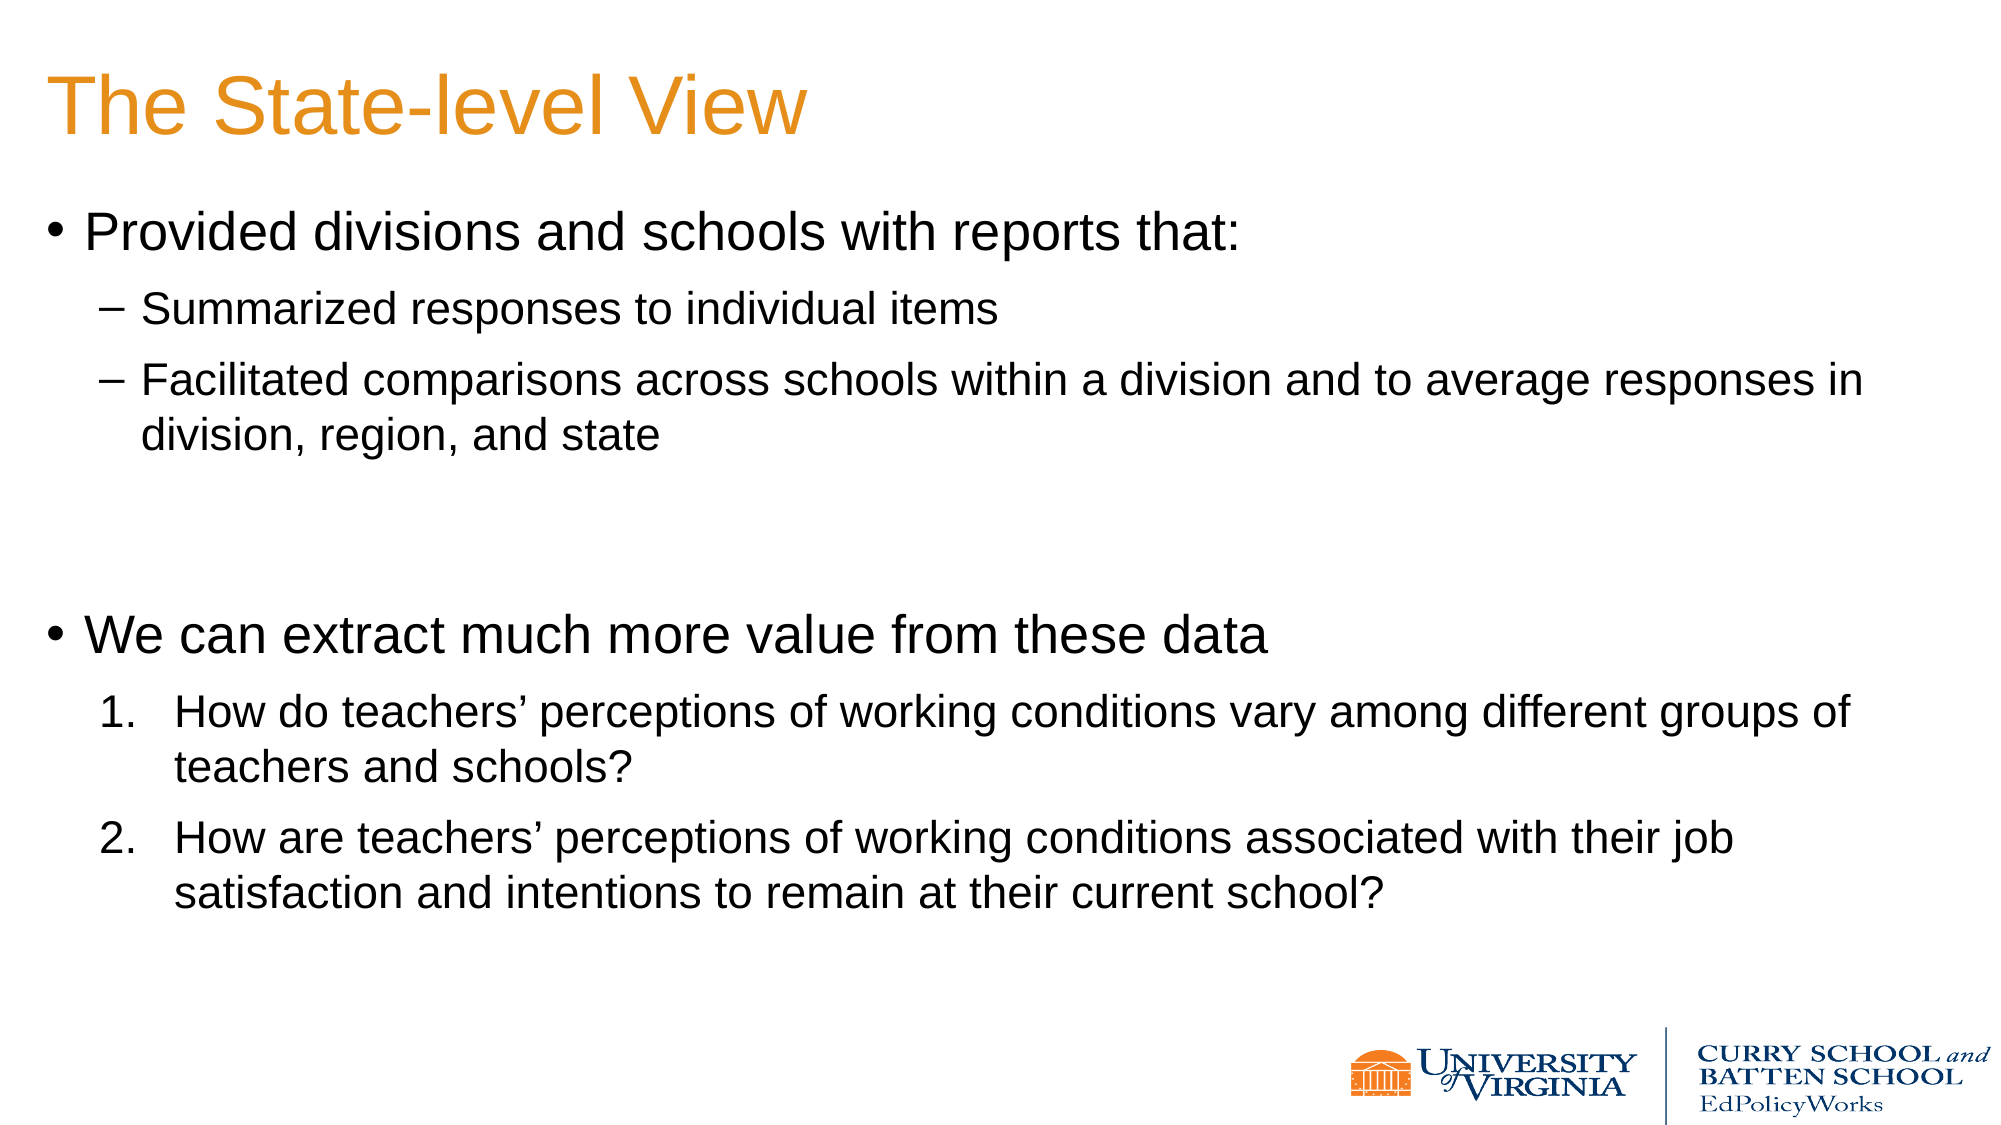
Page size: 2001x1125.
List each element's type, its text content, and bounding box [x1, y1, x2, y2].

picture [1338, 1018, 2000, 1125]
list Provided divisions and schools with reports that: Summarized responses to individual items Facilitated comparisons across schools within a division and to average responses in division, region, and state We can extract much more value from these data How do teachers’ perceptions of working conditions vary among different groups of teachers and schools? How are teachers’ perceptions of working conditions associated with their job satisfaction and intentions to remain at their current school? [31, 189, 1967, 1022]
title The State-level View [31, 32, 1967, 170]
